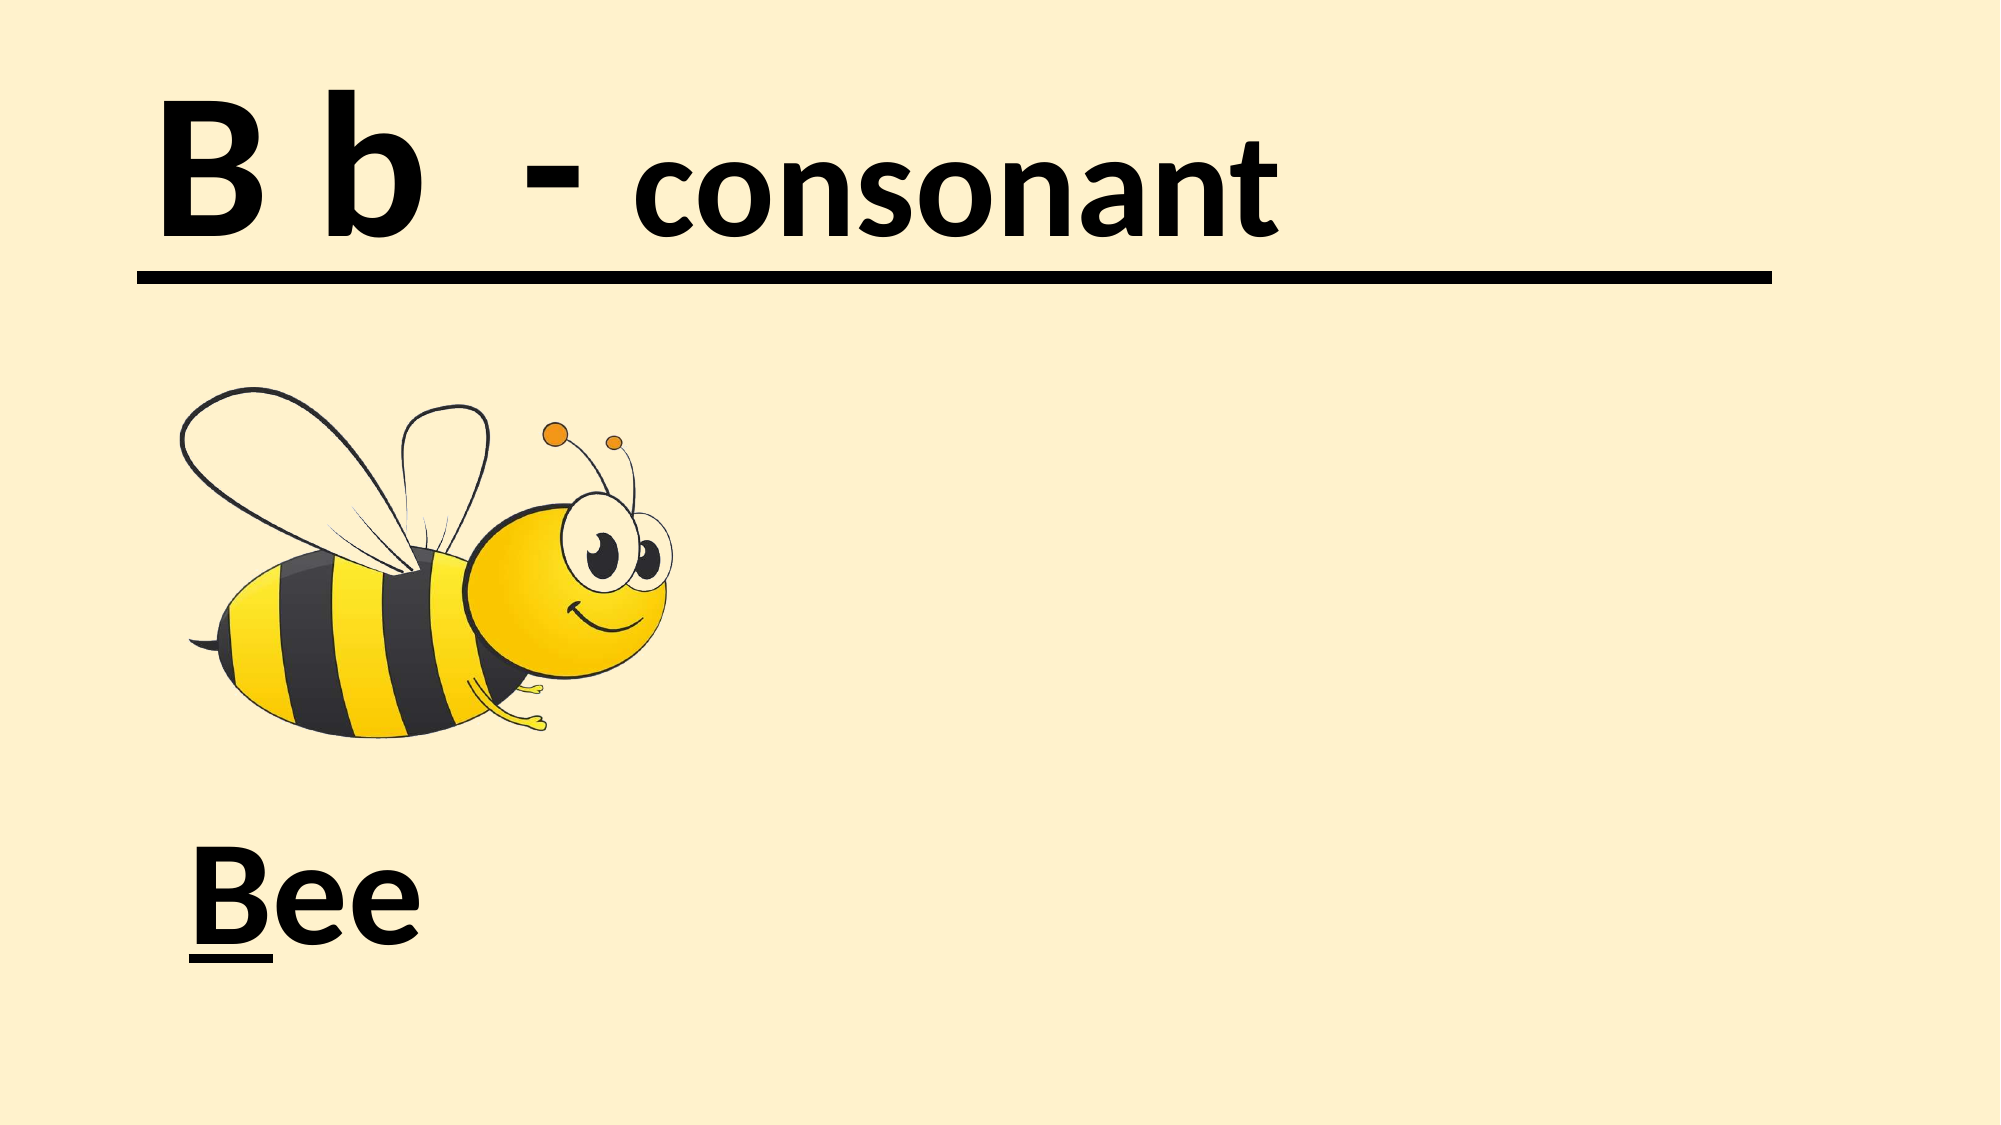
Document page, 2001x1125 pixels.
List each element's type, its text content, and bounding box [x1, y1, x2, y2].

picture [173, 362, 679, 763]
text_box Bee [173, 786, 605, 982]
title B b - consonant [137, 59, 1863, 278]
